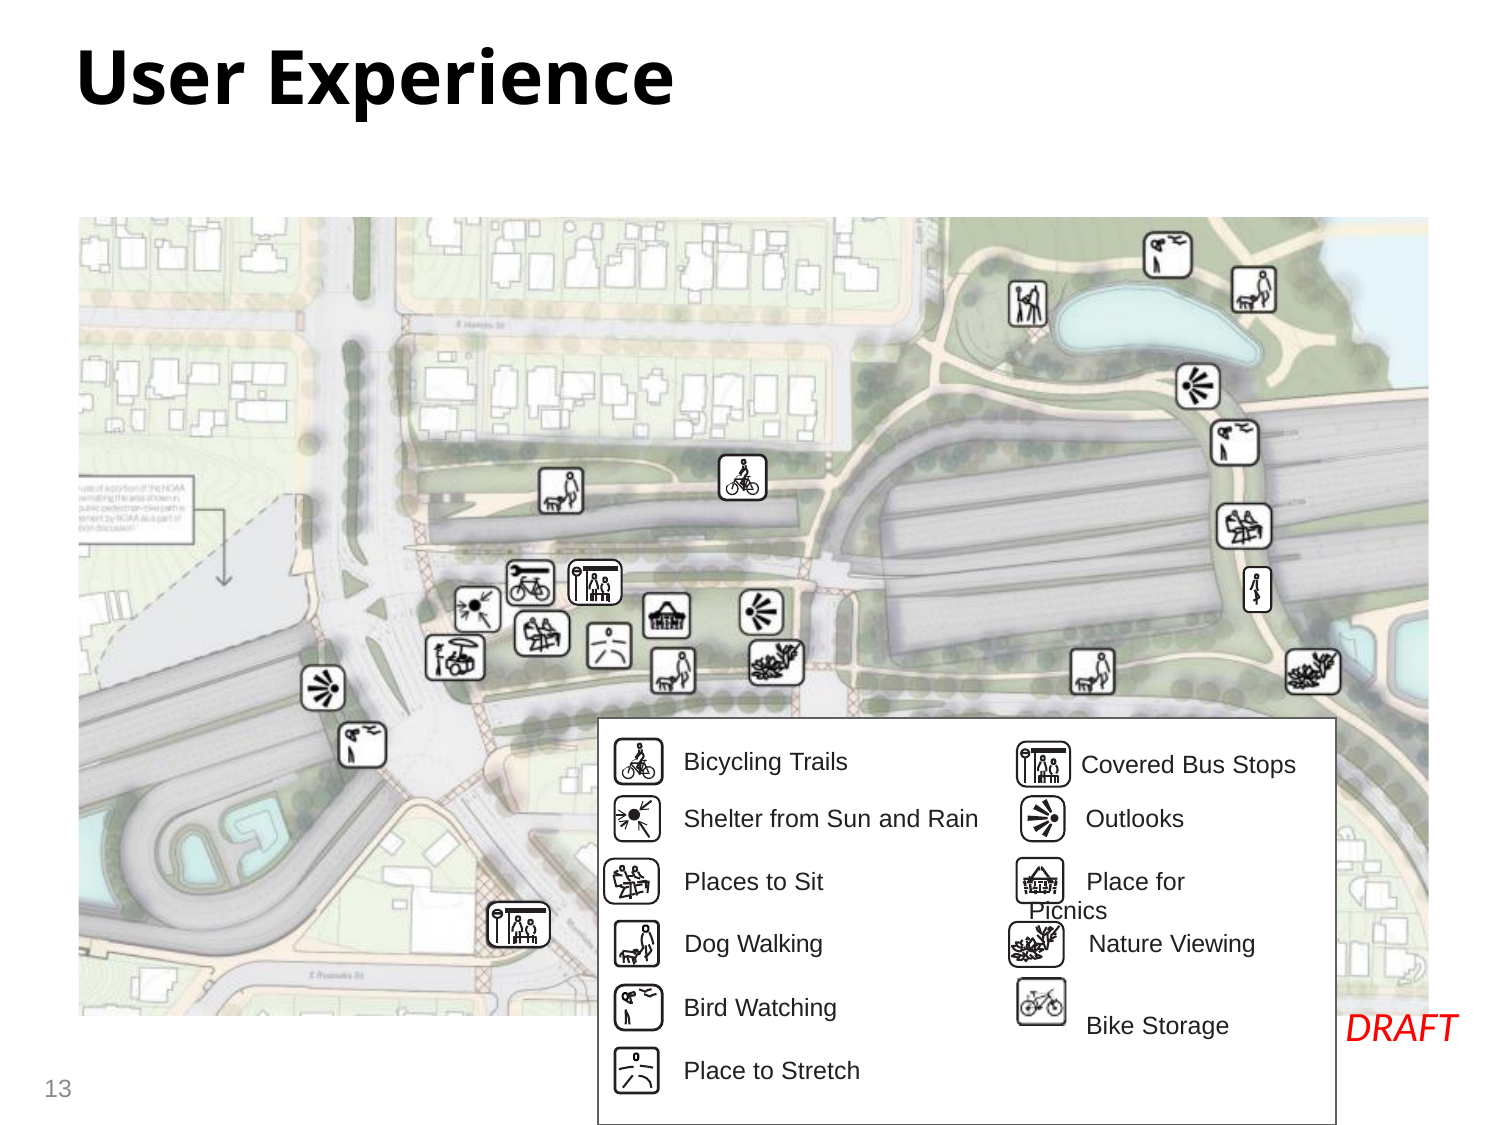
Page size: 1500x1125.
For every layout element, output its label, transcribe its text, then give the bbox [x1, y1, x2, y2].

text_box [78, 217, 1429, 1016]
text_box [1016, 977, 1067, 1026]
text_box Bike Storage [1084, 977, 1318, 1040]
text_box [1016, 741, 1071, 787]
text_box [1079, 919, 1280, 968]
text_box [647, 944, 652, 956]
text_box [568, 559, 622, 605]
text_box [1011, 945, 1023, 952]
slide_number 13 [29, 1057, 367, 1118]
text_box [597, 717, 1337, 1125]
text_box [632, 871, 641, 879]
text_box [1016, 858, 1064, 904]
text_box Place for Picnics [1026, 864, 1272, 925]
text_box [718, 454, 767, 500]
text_box [625, 996, 633, 1004]
text_box [674, 794, 988, 843]
text_box Bird Watching Place to Stretch [681, 991, 863, 1085]
text_box [1076, 794, 1212, 843]
text_box [1033, 804, 1050, 816]
text_box [1033, 820, 1050, 832]
text_box [1009, 921, 1064, 967]
text_box [1036, 926, 1044, 940]
title User Experience [72, 0, 1366, 169]
text_box [643, 925, 649, 932]
text_box [1029, 934, 1045, 945]
text_box Covered Bus Stops [1071, 741, 1312, 786]
text_box [674, 919, 843, 968]
text_box Shelter from Sun and Rain [681, 802, 981, 833]
text_box [1027, 815, 1048, 821]
text_box Places to Sit [682, 864, 826, 895]
text_box [619, 887, 631, 898]
text_box [1029, 952, 1042, 959]
text_box [634, 1053, 639, 1061]
text_box [638, 1075, 652, 1088]
text_box [614, 796, 660, 842]
text_box [1041, 799, 1053, 813]
text_box [1050, 814, 1059, 823]
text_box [1243, 567, 1272, 613]
text_box [637, 880, 647, 889]
text_box DRAFT [1330, 992, 1500, 1058]
text_box [604, 858, 659, 904]
text_box [613, 875, 623, 887]
text_box [618, 809, 627, 821]
text_box [615, 921, 659, 967]
text_box [622, 993, 628, 1000]
text_box [618, 820, 629, 830]
text_box [622, 949, 640, 958]
text_box Dog Walking [682, 927, 828, 958]
text_box [1011, 954, 1024, 961]
text_box [674, 856, 843, 905]
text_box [614, 737, 869, 786]
text_box [1022, 952, 1033, 959]
text_box [639, 800, 650, 811]
text_box [674, 1046, 876, 1095]
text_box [487, 901, 550, 947]
text_box [615, 985, 663, 1031]
text_box [674, 983, 854, 1032]
text_box [1050, 933, 1057, 939]
text_box [1021, 796, 1065, 842]
text_box Nature Viewing [1086, 927, 1260, 958]
text_box Outlooks [1083, 802, 1187, 833]
text_box [614, 1047, 659, 1093]
text_box [628, 808, 641, 821]
text_box [1041, 823, 1053, 838]
text_box [1026, 943, 1036, 950]
text_box [623, 882, 637, 893]
text_box [639, 881, 649, 894]
